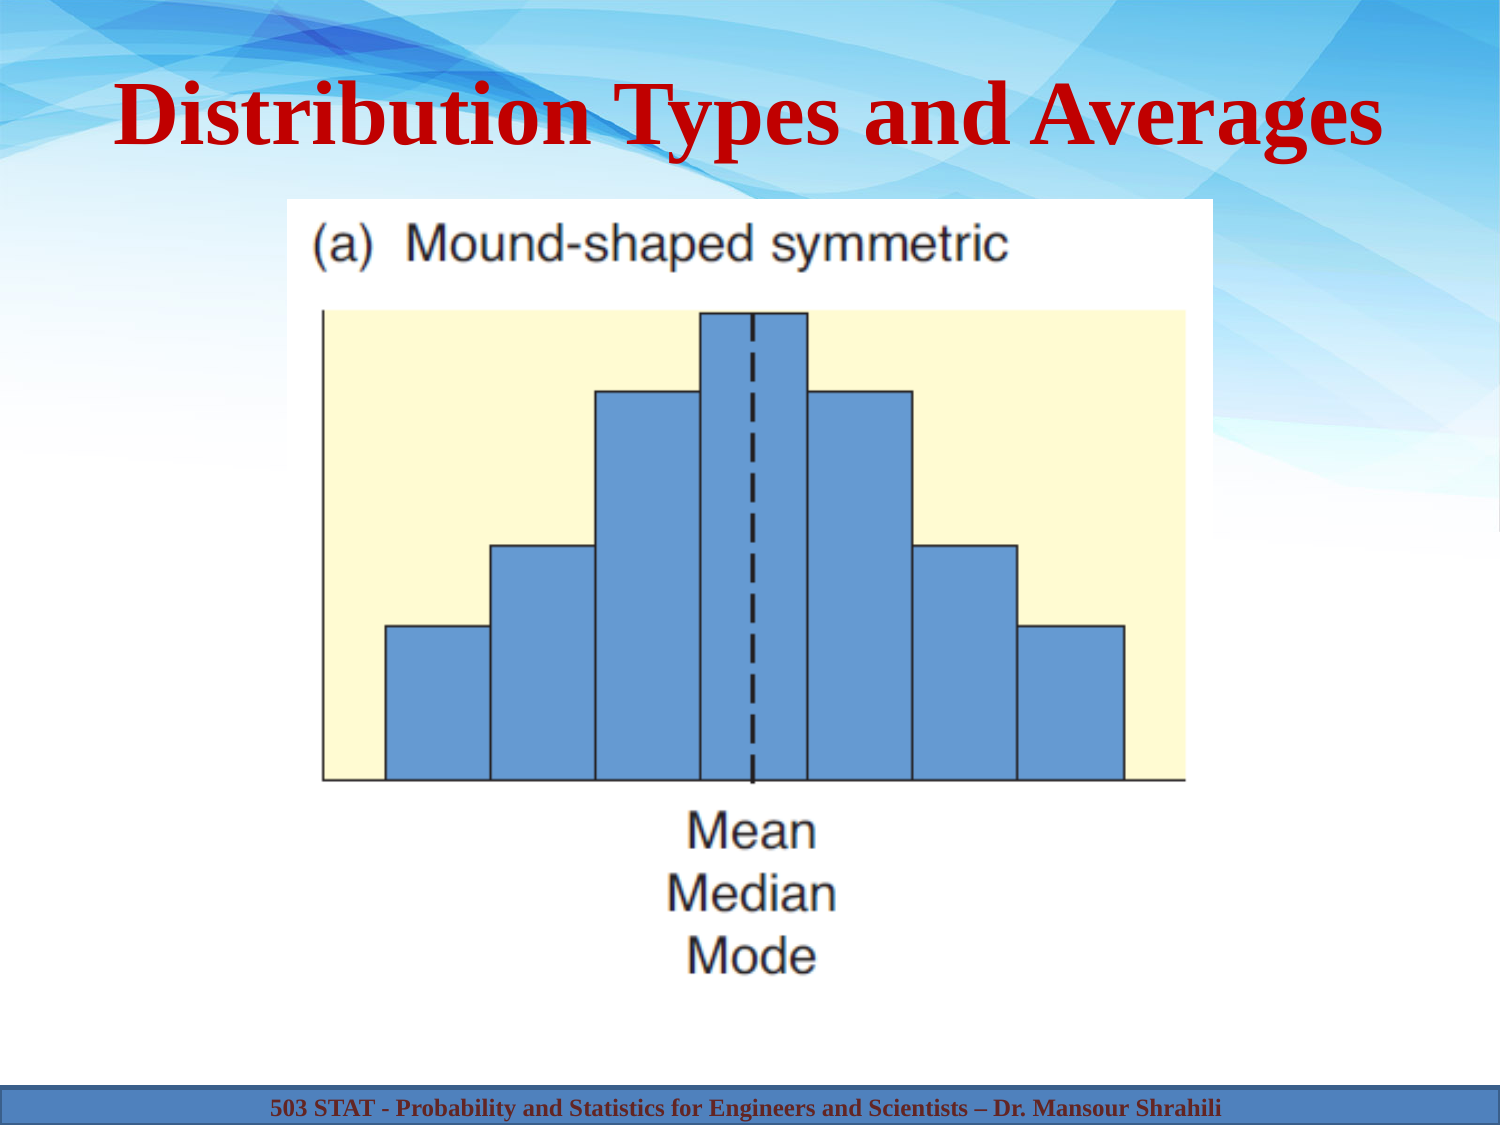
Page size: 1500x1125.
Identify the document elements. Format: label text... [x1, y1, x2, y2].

title Distribution Types and Averages [75, 45, 1425, 233]
picture [0, 0, 1500, 1085]
